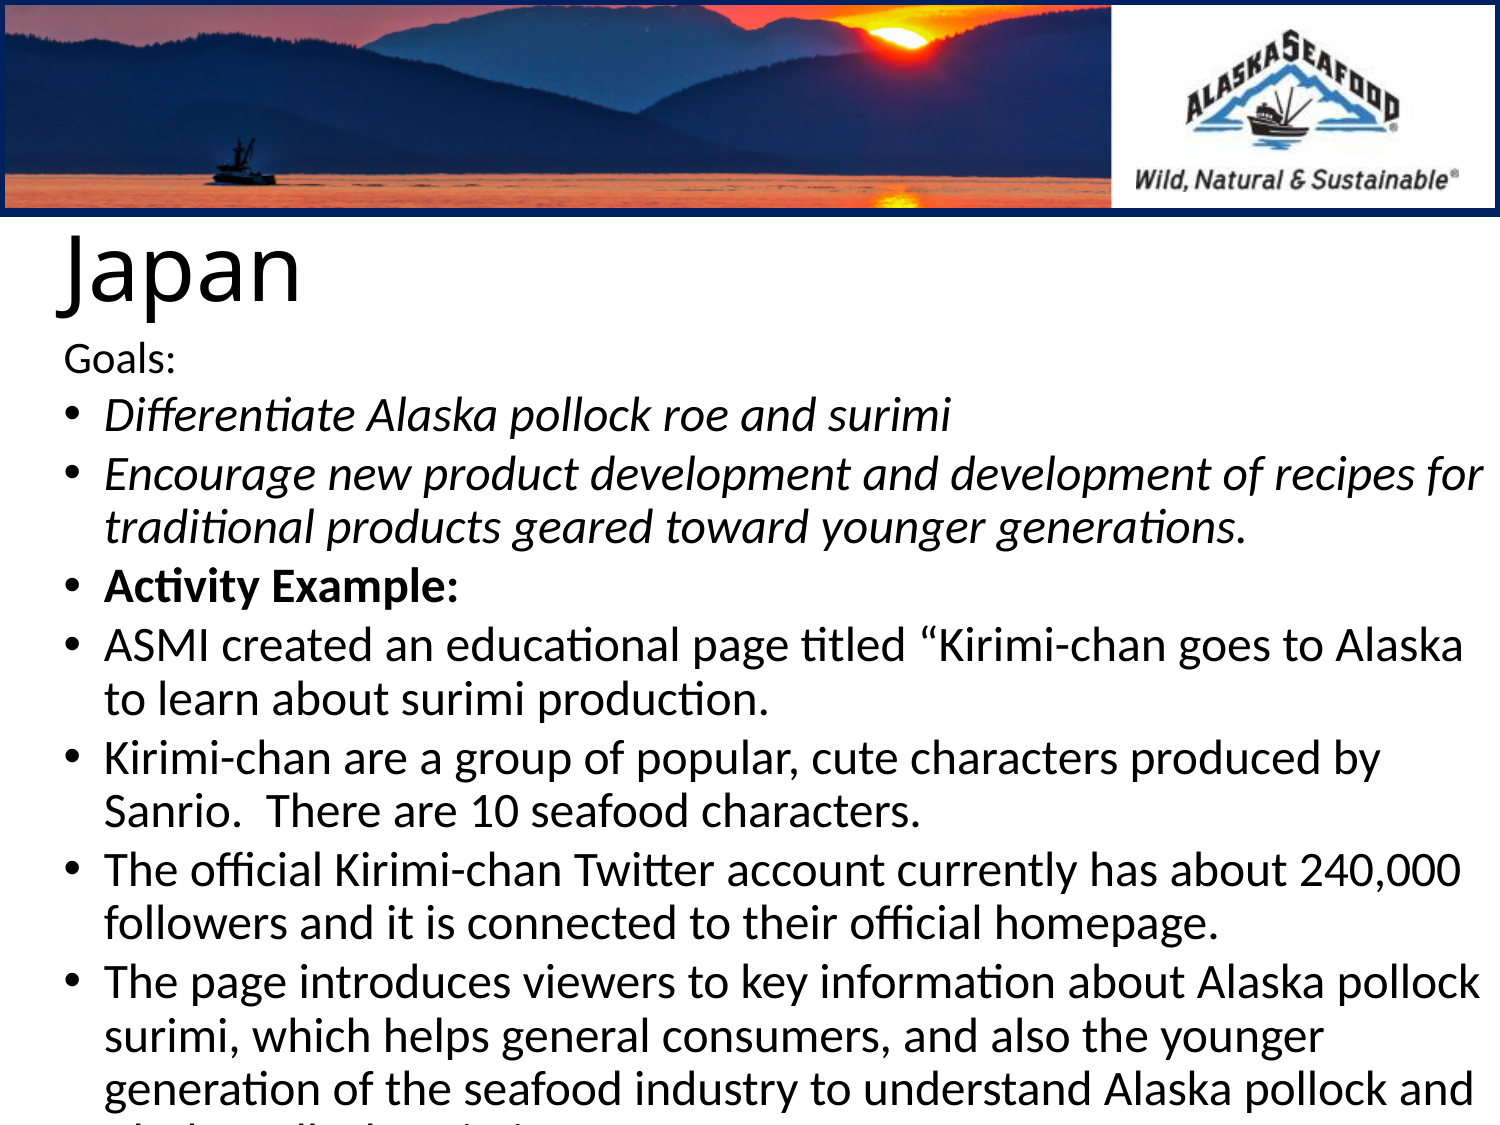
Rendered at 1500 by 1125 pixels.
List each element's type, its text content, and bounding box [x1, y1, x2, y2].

picture [1136, 29, 1459, 192]
text_box [0, 0, 1500, 214]
picture [0, 2, 1113, 213]
list Goals: Differentiate Alaska pollock roe and surimi Encourage new product development and development of recipes for traditional products geared toward younger generations. Activity Example: ASMI created an educational page titled “Kirimi-chan goes to Alaska to learn about surimi production. Kirimi-chan are a group of popular, cute characters produced by Sanrio. There are 10 seafood characters. The official Kirimi-chan Twitter account currently has about 240,000 followers and it is connected to their official homepage. The page introduces viewers to key information about Alaska pollock surimi, which helps general consumers, and also the younger generation of the seafood industry to understand Alaska pollock and Alaska pollock surimi. [48, 327, 1500, 1125]
title Japan [48, 214, 1343, 327]
